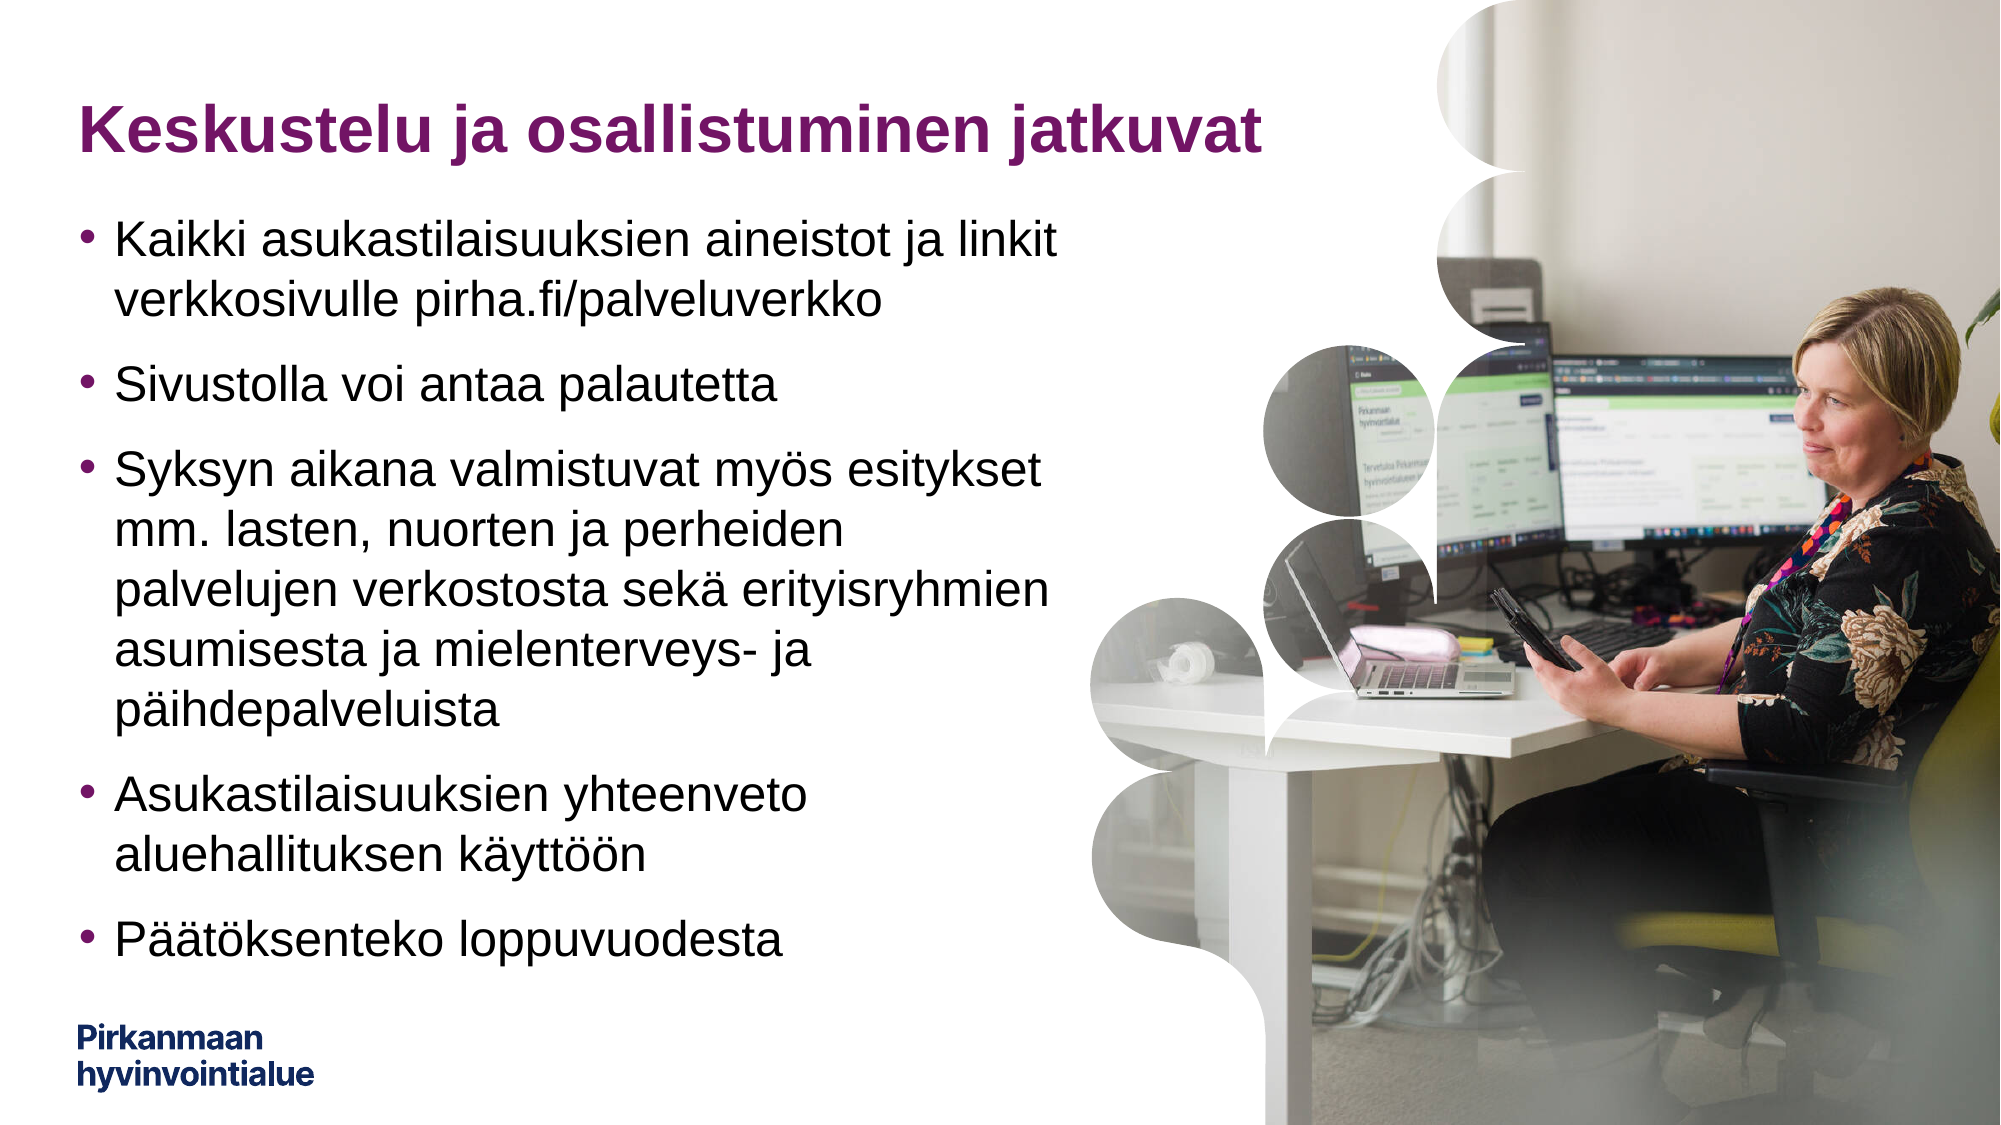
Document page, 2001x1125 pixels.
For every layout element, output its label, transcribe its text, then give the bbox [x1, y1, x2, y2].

title Keskustelu ja osallistuminen jatkuvat [78, 54, 1089, 207]
picture [1089, 0, 2000, 1125]
list Kaikki asukastilaisuuksien aineistot ja linkit verkkosivulle pirha.fi/palveluverkko Sivustolla voi antaa palautetta Syksyn aikana valmistuvat myös esitykset mm. lasten, nuorten ja perheiden palvelujen verkostosta sekä erityisryhmien asumisesta ja mielenterveys- ja päihdepalveluista Asukastilaisuuksien yhteenveto aluehallituksen käyttöön Päätöksenteko loppuvuodesta [78, 206, 1066, 915]
